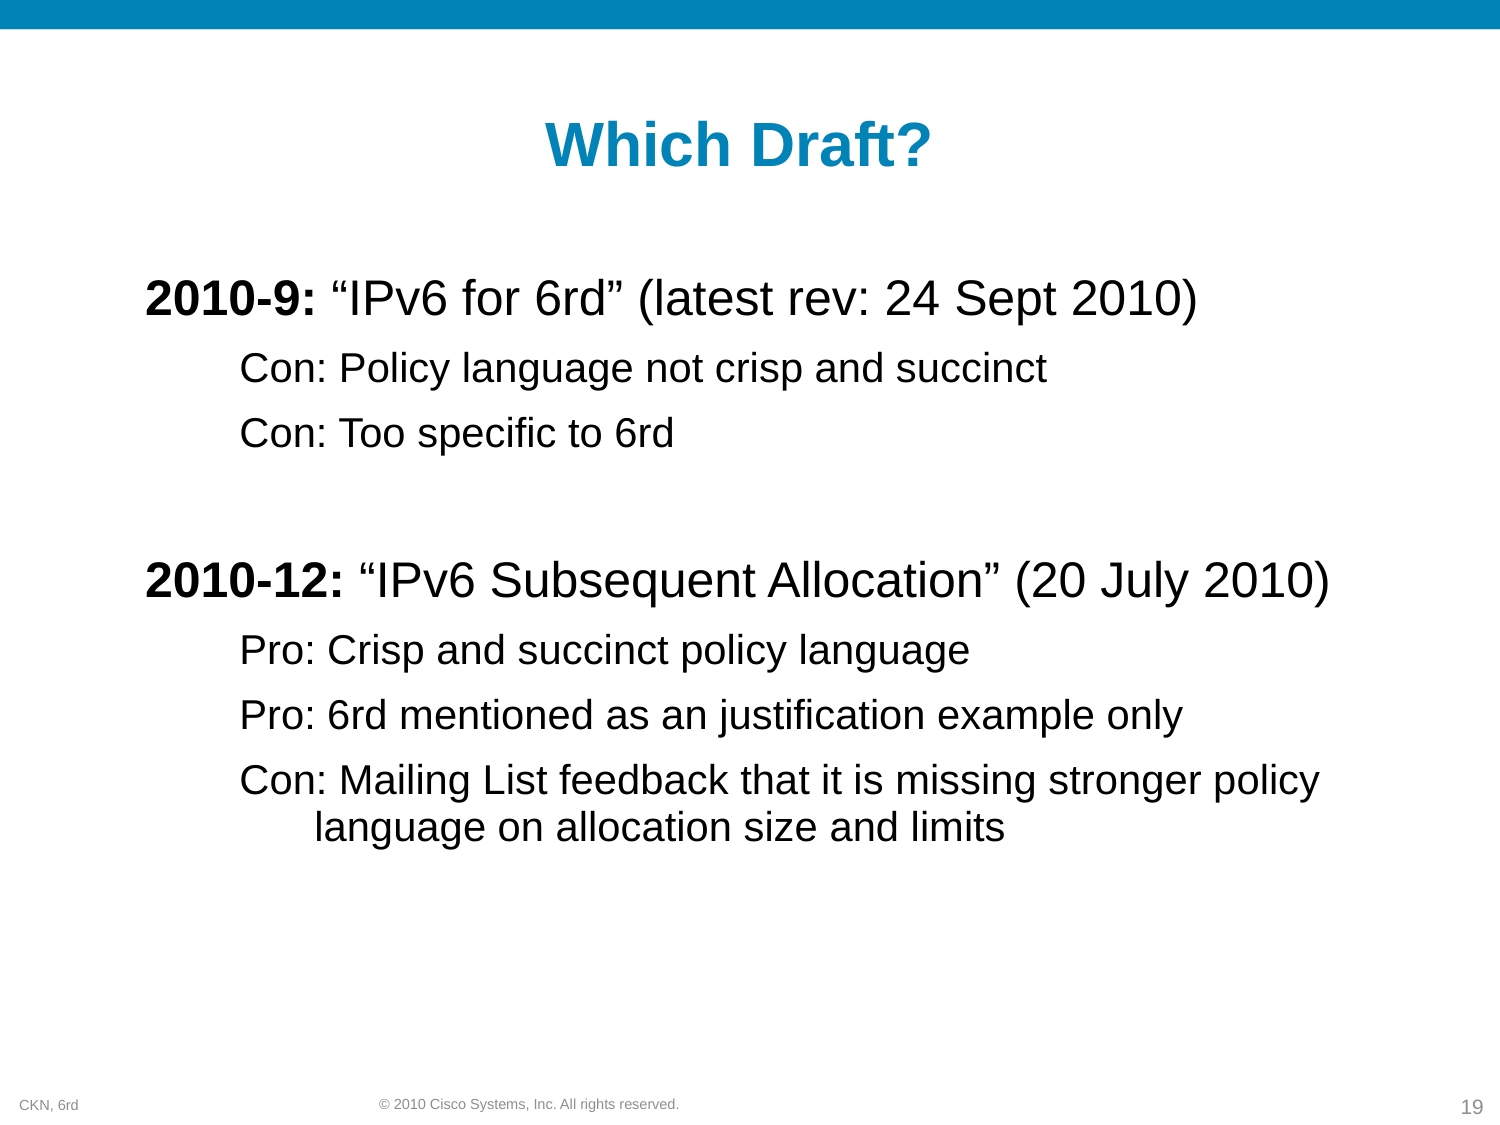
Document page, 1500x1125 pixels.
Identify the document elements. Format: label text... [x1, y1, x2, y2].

list 2010-9: “IPv6 for 6rd” (latest rev: 24 Sept 2010) Con: Policy language not crisp and succinct Con: Too specific to 6rd 2010-12: “IPv6 Subsequent Allocation” (20 July 2010) Pro: Crisp and succinct policy language Pro: 6rd mentioned as an justification example only Con: Mailing List feedback that it is missing stronger policy language on allocation size and limits [129, 262, 1351, 1006]
title Which Draft? [129, 49, 1351, 188]
